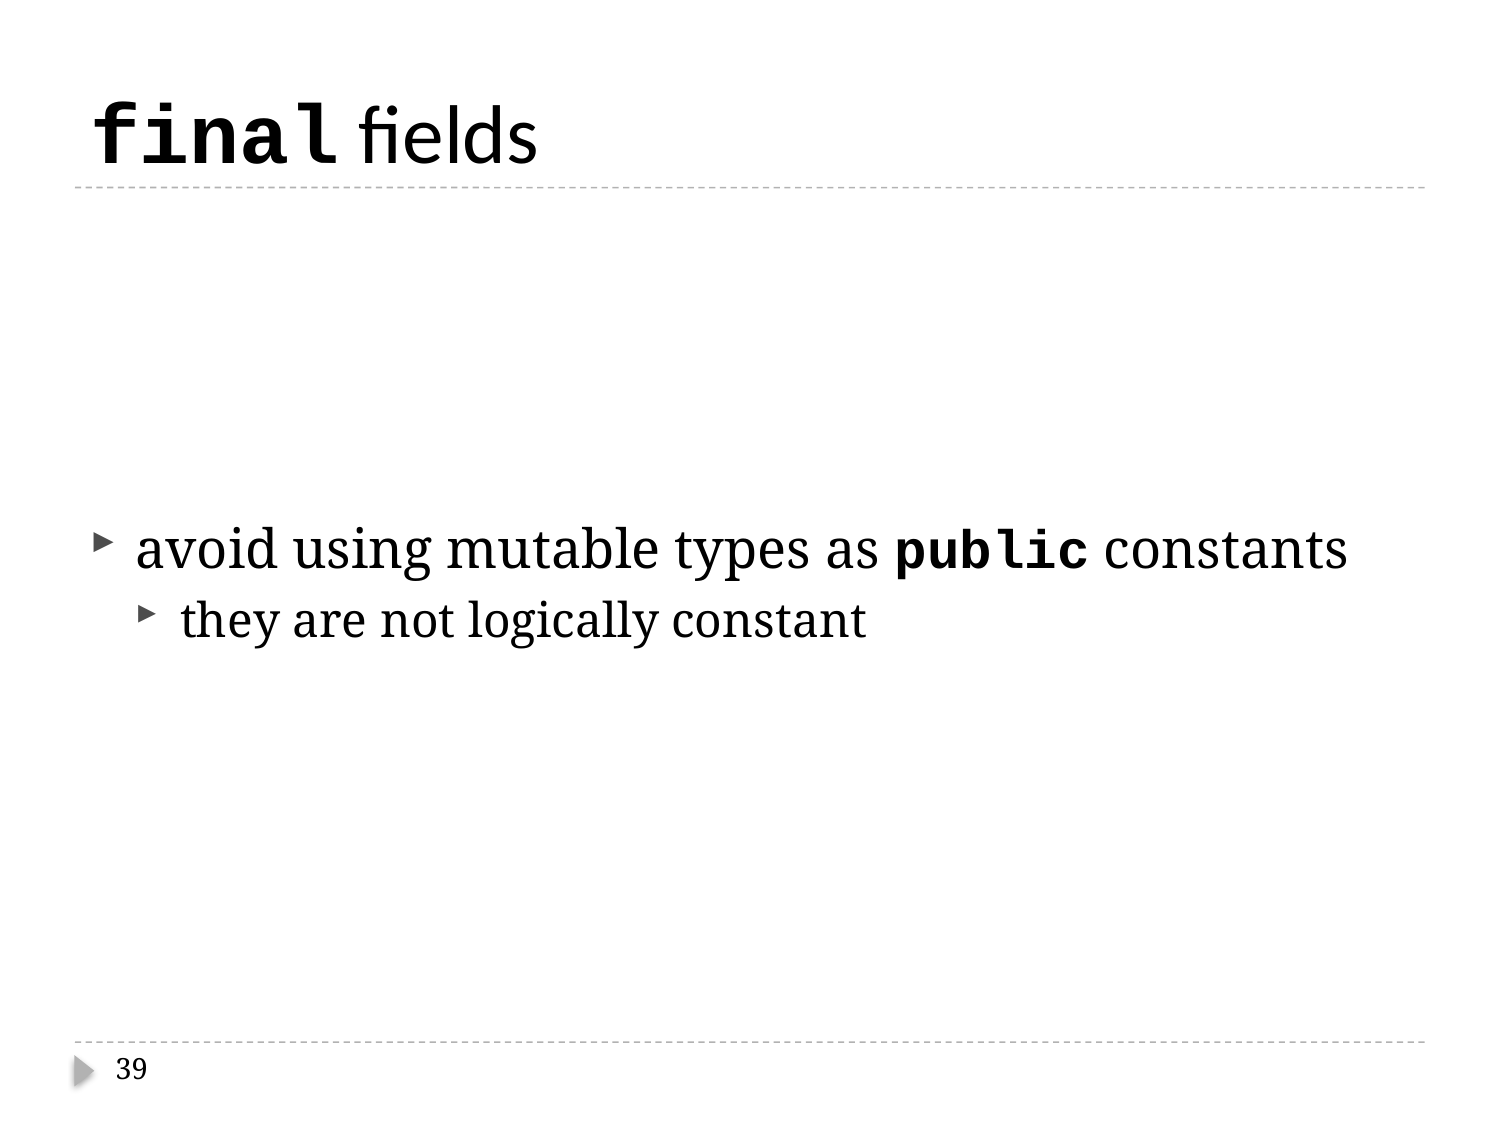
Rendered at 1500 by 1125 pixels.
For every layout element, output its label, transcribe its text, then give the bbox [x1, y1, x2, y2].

list avoid using mutable types as public constants they are not logically constant [74, 506, 1426, 713]
slide_number 39 [100, 1042, 426, 1103]
title final fields [74, 24, 1426, 188]
